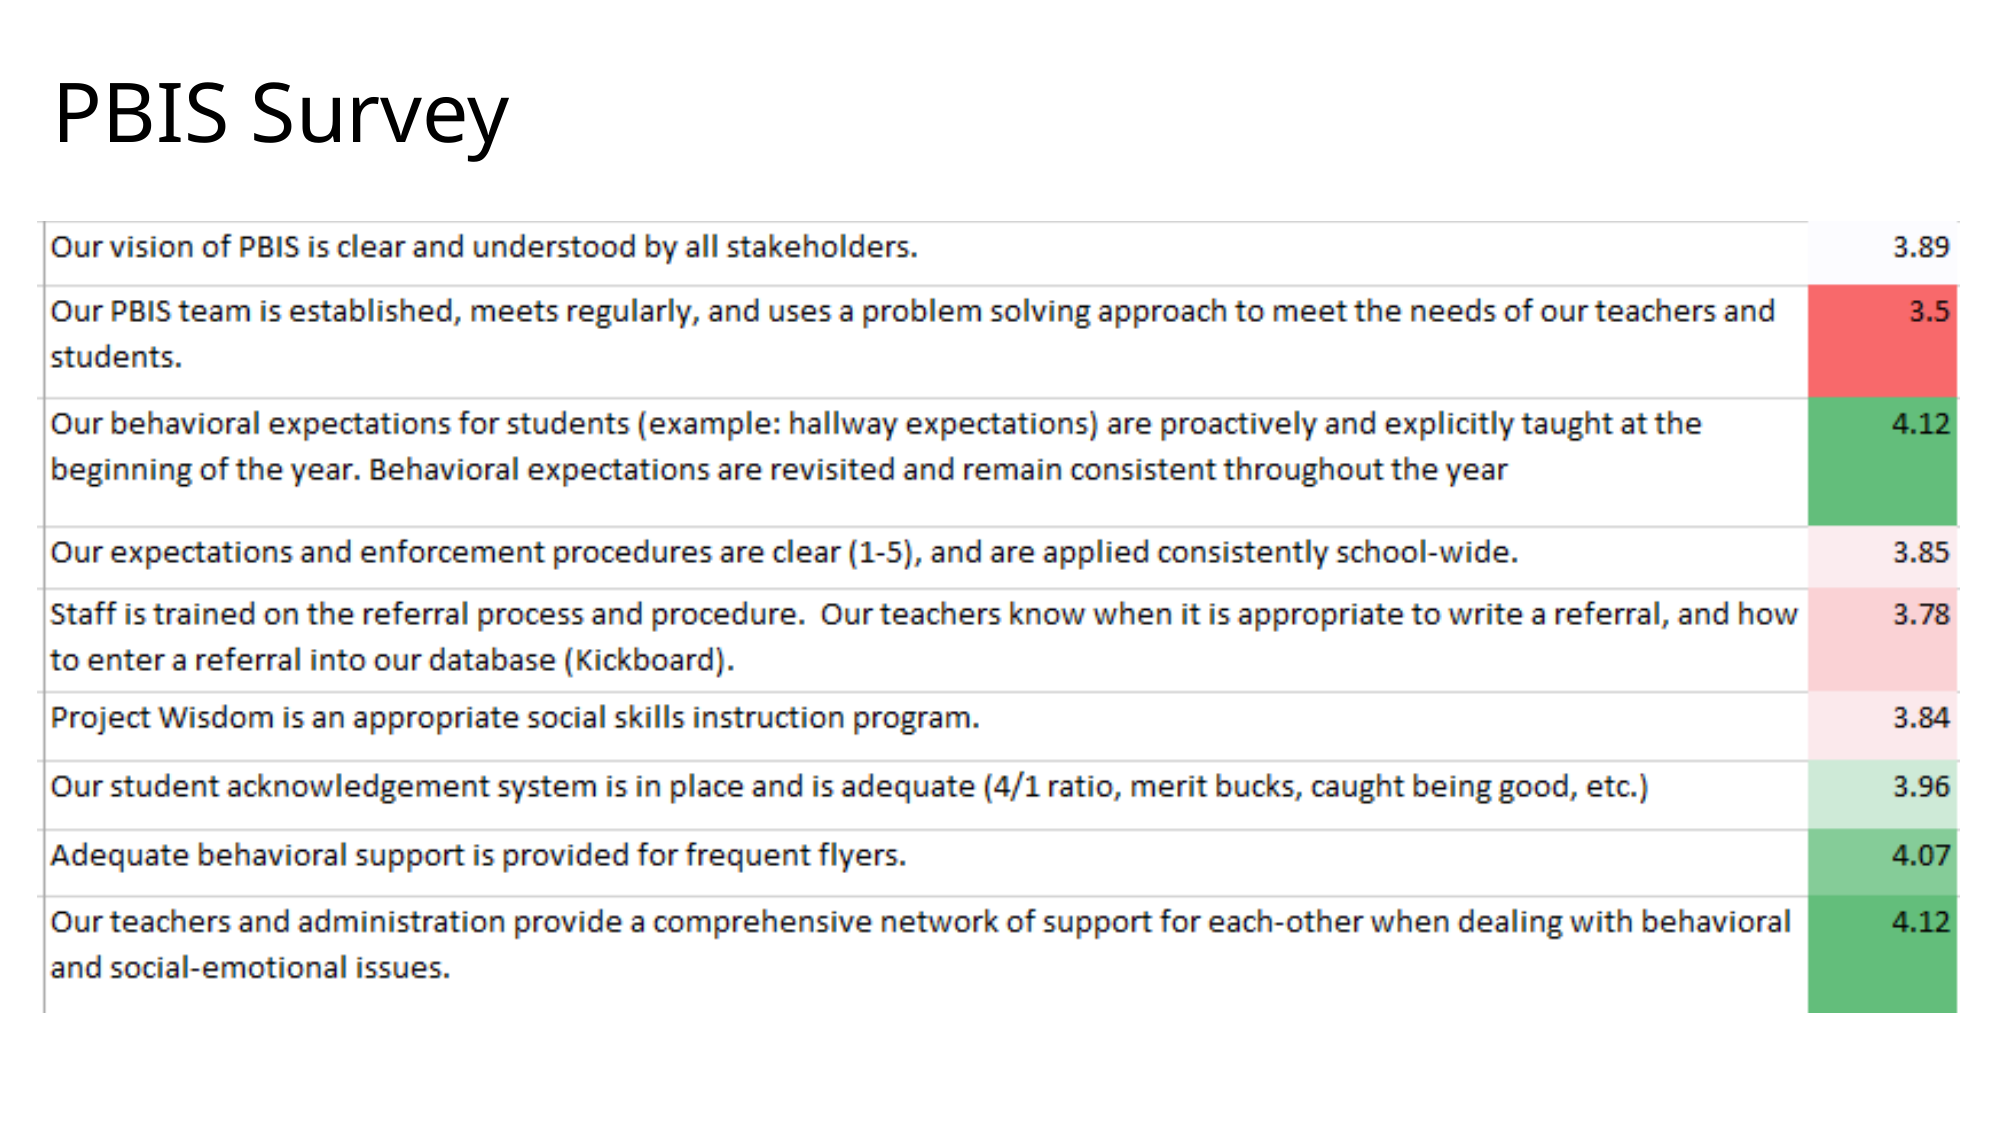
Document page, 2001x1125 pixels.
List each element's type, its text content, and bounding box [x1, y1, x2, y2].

title PBIS Survey [37, 63, 535, 169]
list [37, 221, 1960, 1013]
